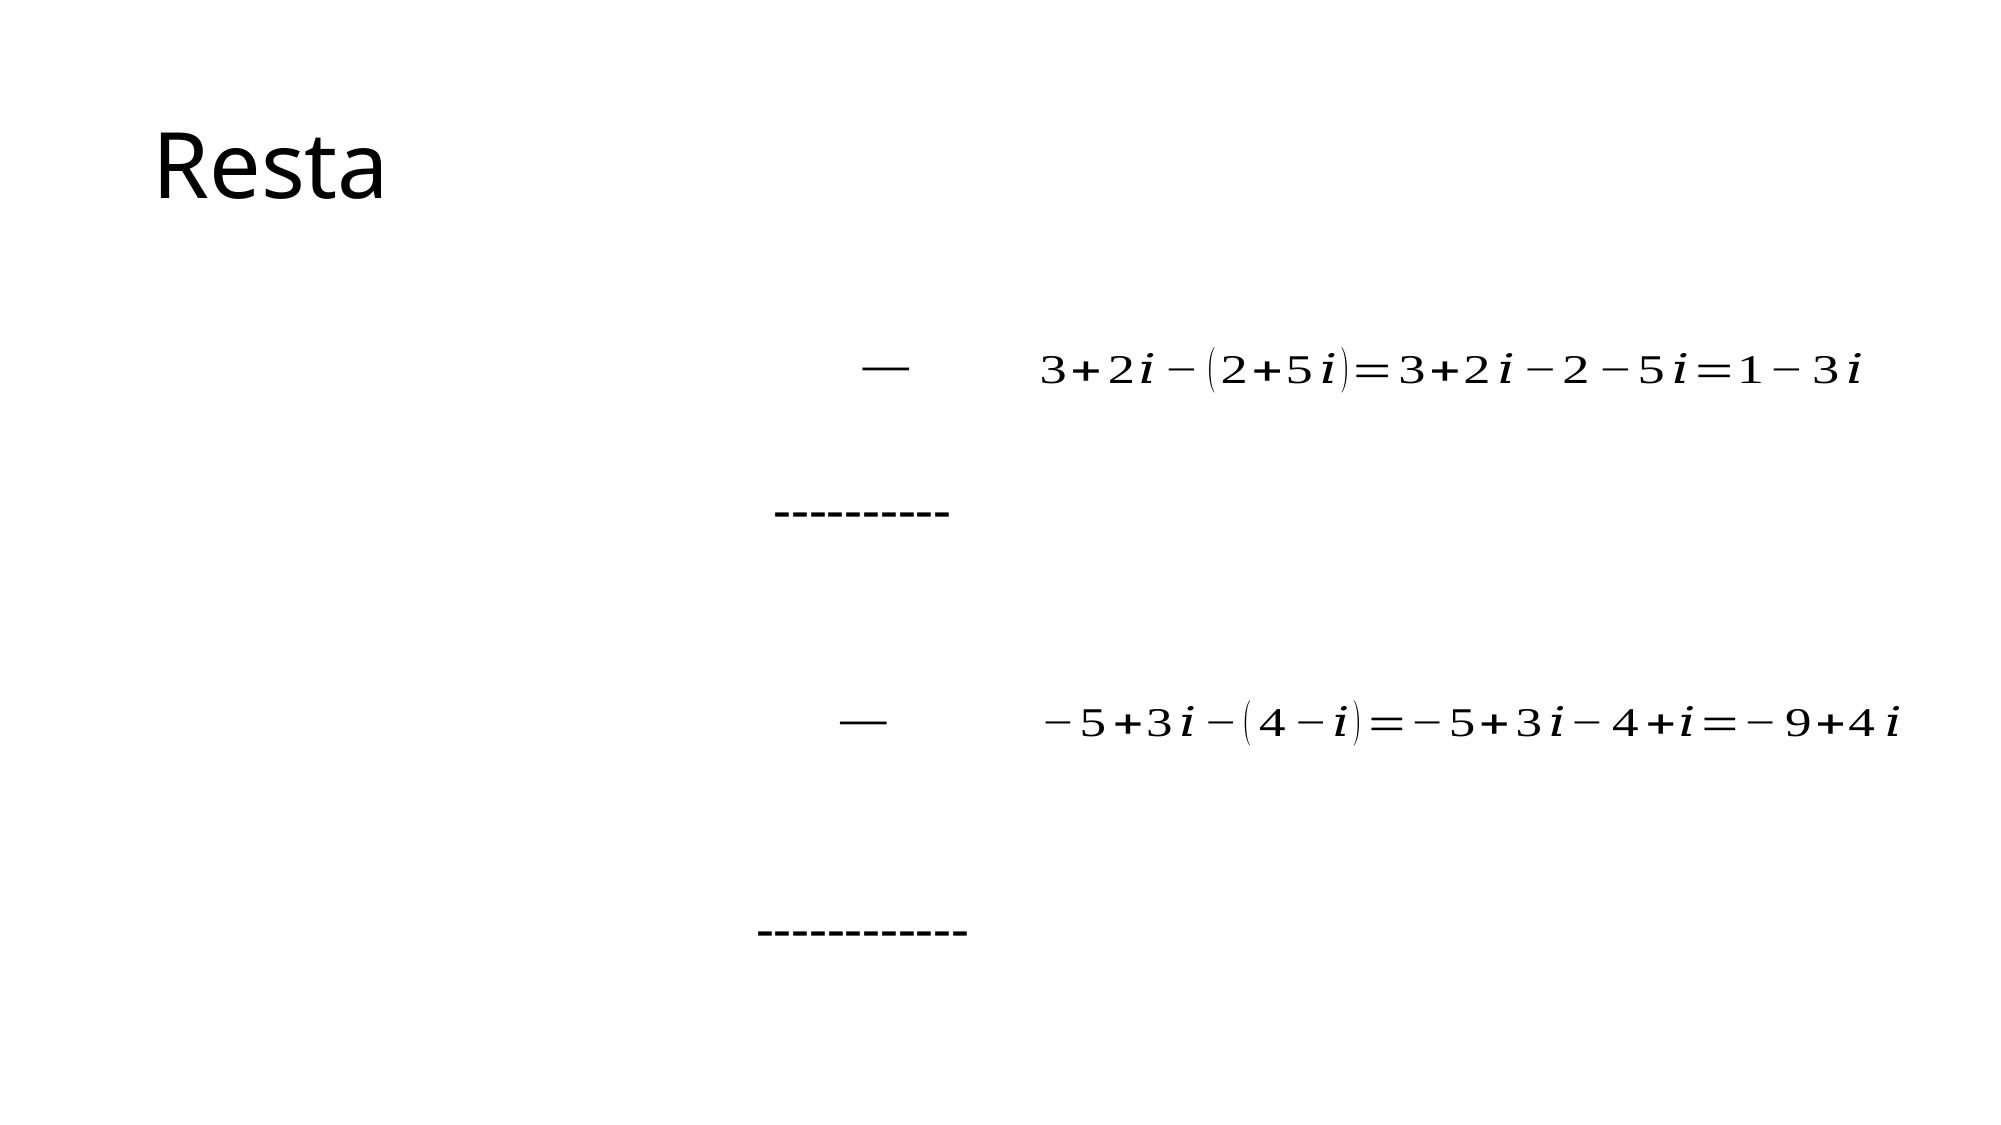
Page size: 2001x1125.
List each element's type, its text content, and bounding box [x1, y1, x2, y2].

title Resta [137, 59, 1863, 278]
